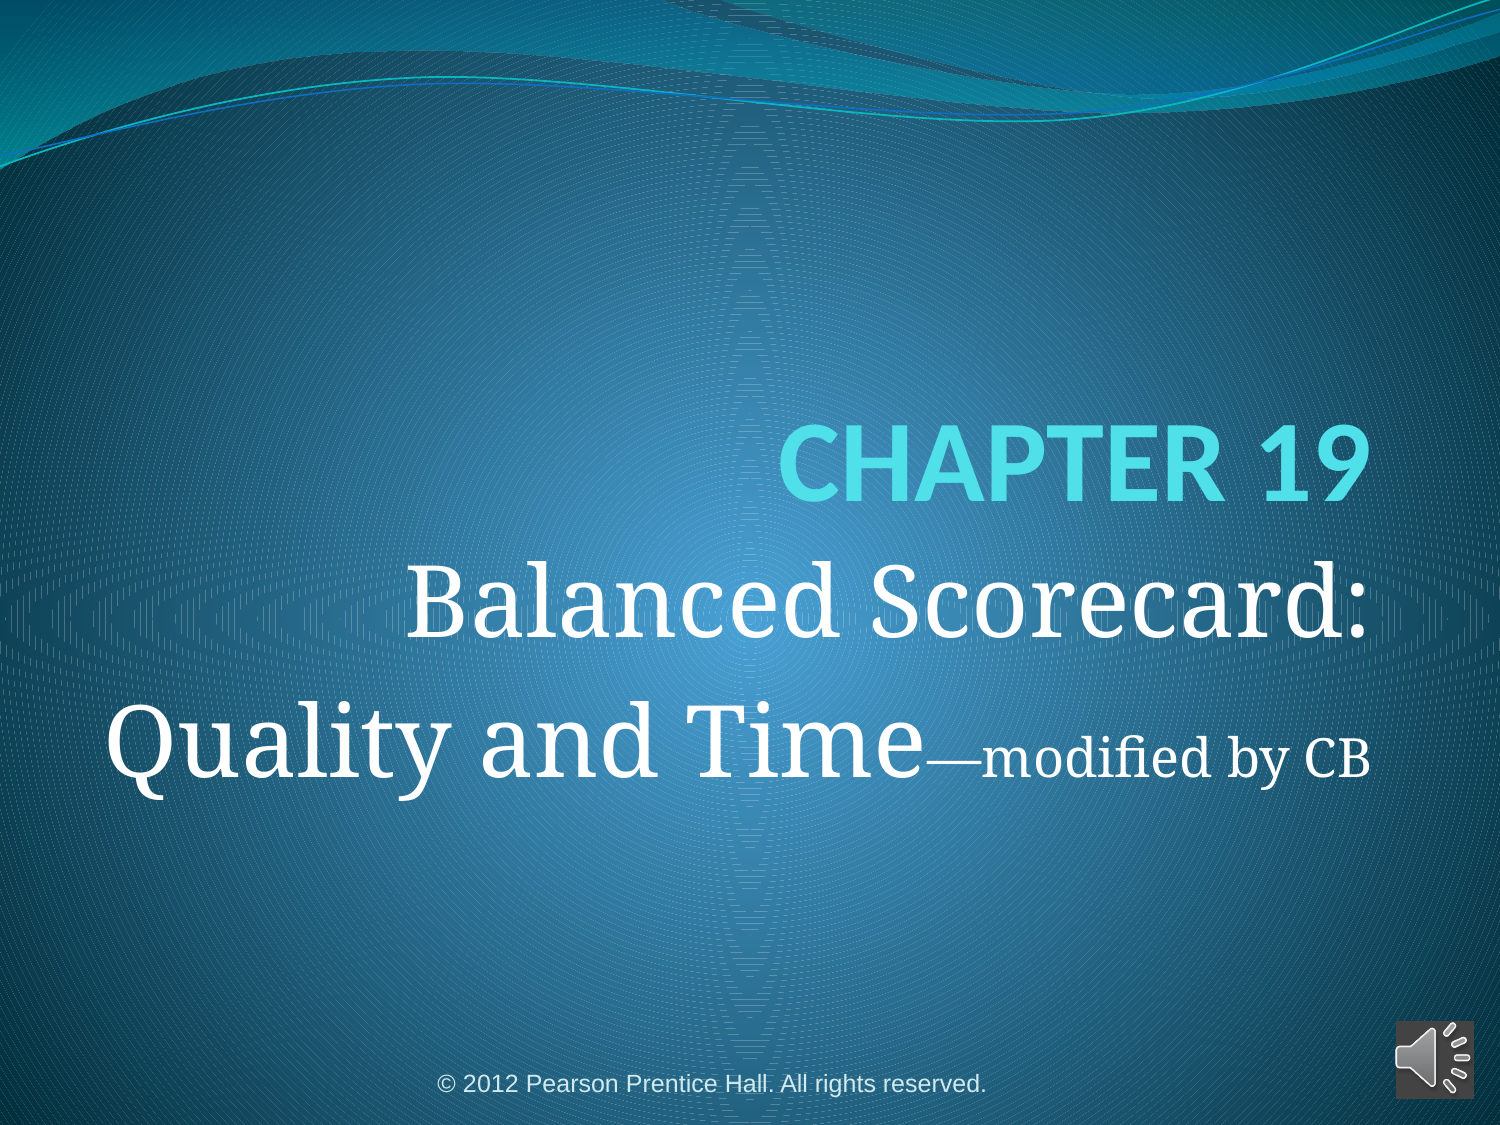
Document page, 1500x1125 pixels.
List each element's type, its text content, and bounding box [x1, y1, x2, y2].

picture [1394, 1019, 1476, 1101]
title CHAPTER 19 [87, 224, 1376, 525]
subtitle Balanced Scorecard: Quality and Time—modified by CB [87, 529, 1376, 818]
